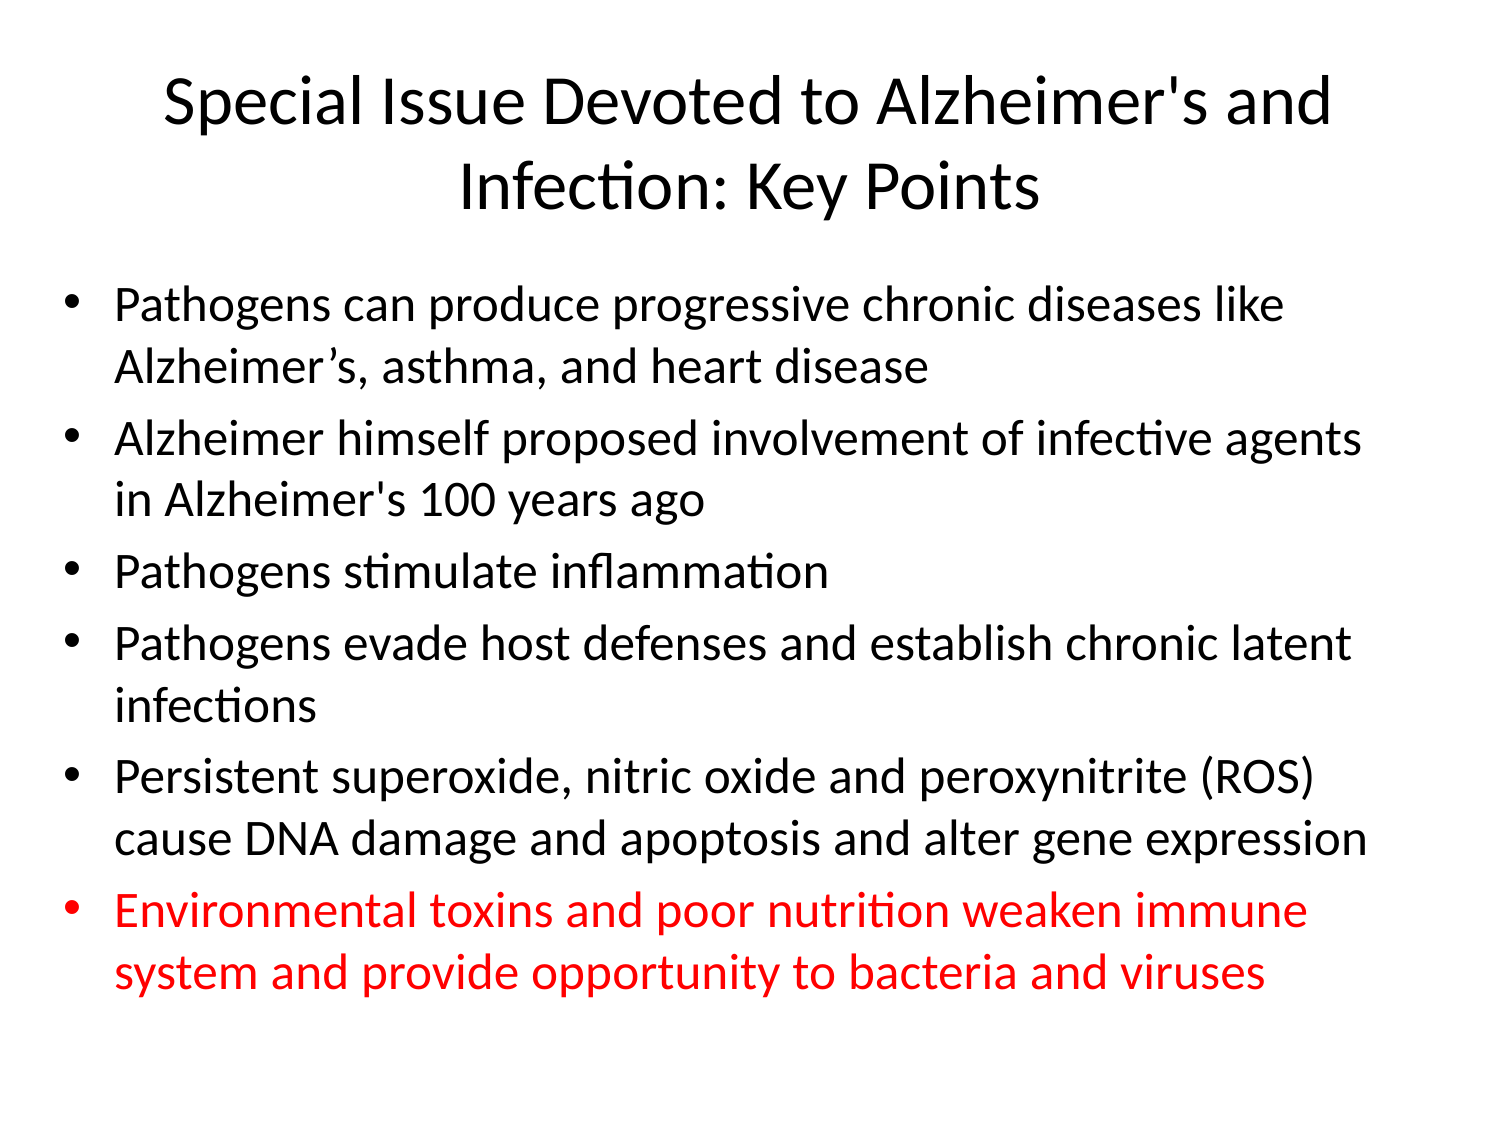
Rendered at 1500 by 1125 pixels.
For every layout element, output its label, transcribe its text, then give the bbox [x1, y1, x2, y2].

list Pathogens can produce progressive chronic diseases like Alzheimer’s, asthma, and heart disease Alzheimer himself proposed involvement of infective agents in Alzheimer's 100 years ago Pathogens stimulate inflammation Pathogens evade host defenses and establish chronic latent infections Persistent superoxide, nitric oxide and peroxynitrite (ROS) cause DNA damage and apoptosis and alter gene expression Environmental toxins and poor nutrition weaken immune system and provide opportunity to bacteria and viruses [48, 262, 1392, 1073]
title Special Issue Devoted to Alzheimer's and Infection: Key Points [75, 45, 1425, 233]
